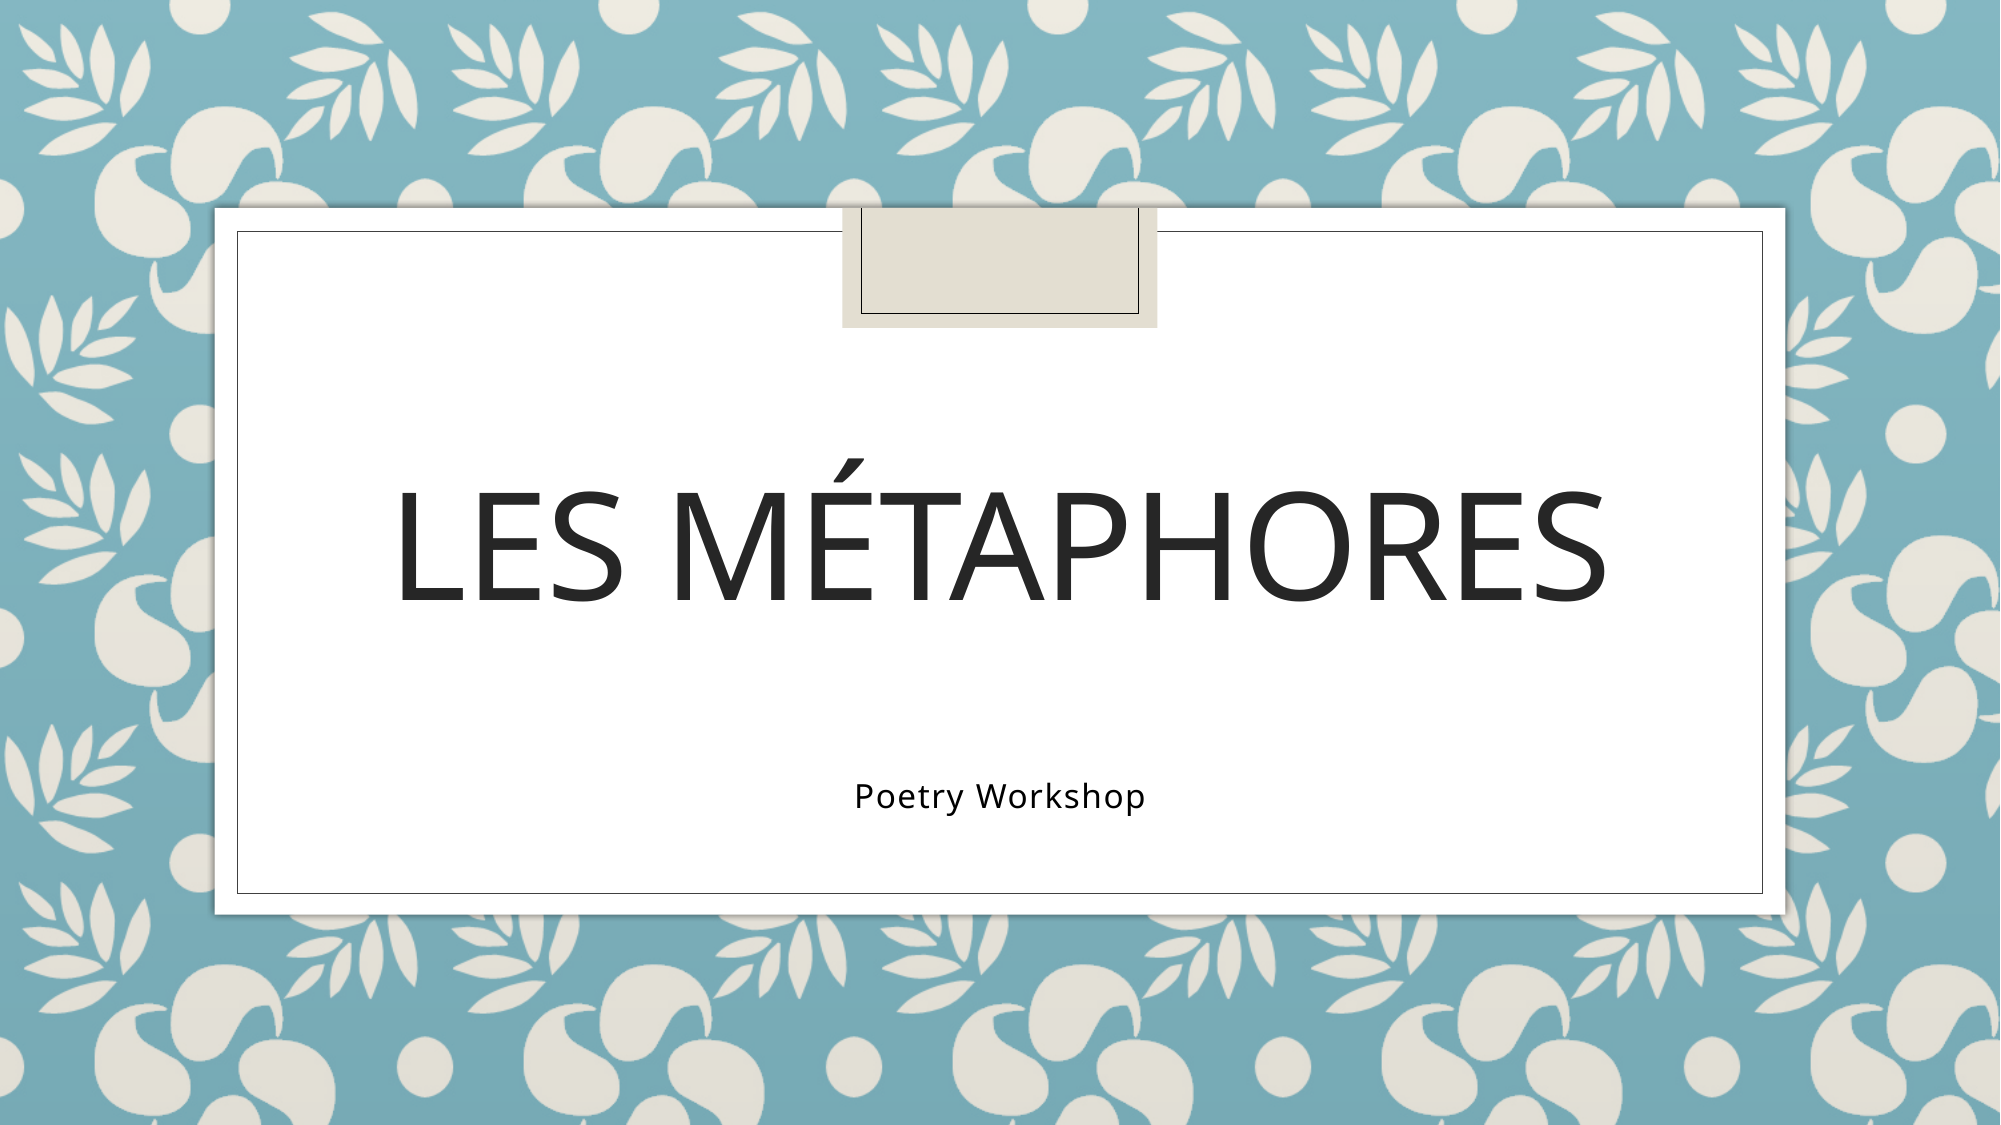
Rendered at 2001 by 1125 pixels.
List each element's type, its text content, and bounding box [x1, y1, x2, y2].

subtitle Poetry Workshop [256, 768, 1745, 844]
title Les métaphores [256, 343, 1744, 768]
